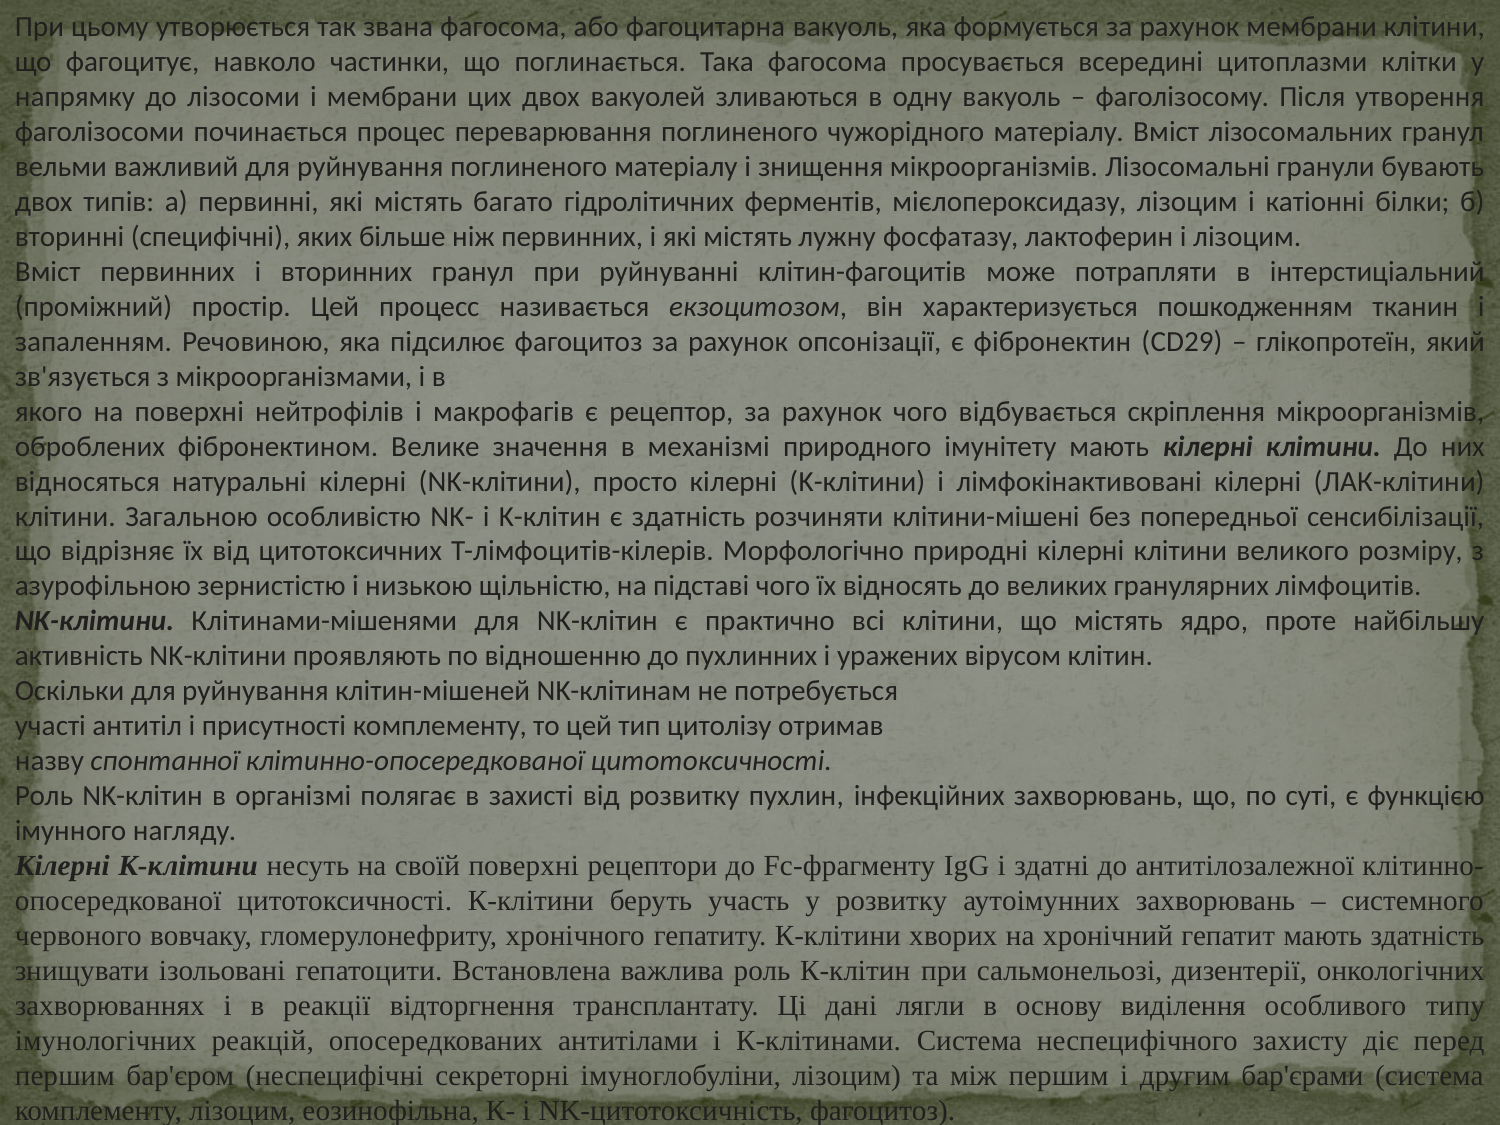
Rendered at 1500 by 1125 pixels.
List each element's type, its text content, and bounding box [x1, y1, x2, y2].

text_box При цьому утворюється так звана фагосома, або фагоцитарна вакуоль, яка формується за рахунок мембрани клітини, що фагоцитує, навколо частинки, що поглинається. Така фагосома просувається всередині цитоплазми клітки у напрямку до лізосоми і мембрани цих двох вакуолей зливаються в одну вакуоль – фаголізосому. Після утворення фаголізосоми починається процес переварювання поглиненого чужорідного матеріалу. Вміст лізосомальних гранул вельми важливий для руйнування поглиненого матеріалу і знищення мікроорганізмів. Лізосомальні гранули бувають двох типів: а) первинні, які містять багато гідролітичних ферментів, мієлопероксидазу, лізоцим і катіонні білки; б) вторинні (специфічні), яких більше ніж первинних, і які містять лужну фосфатазу, лактоферин і лізоцим. Вміст первинних і вторинних гранул при руйнуванні клітин-фагоцитів може потрапляти в інтерстиціальний (проміжний) простір. Цей процесс називається екзоцитозом, він характеризується пошкодженням тканин і запаленням. Речовиною, яка підсилює фагоцитоз за рахунок опсонізації, є фібронектин (CD29) – глікопротеїн, який зв'язується з мікроорганізмами, і в якого на поверхні нейтрофілів і макрофагів є рецептор, за рахунок чого відбувається скріплення мікроорганізмів, оброблених фібронектином. Велике значення в механізмі природного імунітету мають кілерні клітини. До них відносяться натуральні кілерні (NK-клітини), просто кілерні (K-клітини) і лімфокінактивовані кілерні (ЛАК-клітини) клітини. Загальною особливістю NK- і K-клітин є здатність розчиняти клітини-мішені без попередньої сенсибілізації, що відрізняє їх від цитотоксичних Т-лімфоцитів-кілерів. Морфологічно природні кілерні клітини великого розміру, з азурофільною зернистістю і низькою щільністю, на підставі чого їх відносять до великих гранулярних лімфоцитів. NK-клітини. Клітинами-мішенями для NK-клітин є практично всі клітини, що містять ядро, проте найбільшу активність NK-клітини проявляють по відношенню до пухлинних і уражених вірусом клітин. Оскільки для руйнування клітин-мішеней NK-клітинам не потребується участі антитіл і присутності комплементу, то цей тип цитолізу отримав назву спонтанної клітинно-опосередкованої цитотоксичності. Роль NK-клітин в організмі полягає в захисті від розвитку пухлин, інфекційних захворювань, що, по суті, є функцією імунного нагляду. Кілерні К-клітини несуть на своїй поверхні рецептори до Fc-фрагменту IgG і здатні до антитілозалежної клітинно-опосередкованої цитотоксичності. К-клітини беруть участь у розвитку аутоімунних захворювань – системного червоного вовчаку, гломерулонефриту, хронічного гепатиту. К-клітини хворих на хронічний гепатит мають здатність знищувати ізольовані гепатоцити. Встановлена важлива роль К-клітин при сальмонельозі, дизентерії, онкологічних захворюваннях і в реакції відторгнення трансплантату. Ці дані лягли в основу виділення особливого типу імунологічних реакцій, опосередкованих антитілами і К-клітинами. Система неспецифічного захисту діє перед першим бар'єром (неспецифічні секреторні імуноглобуліни, лізоцим) та між першим і другим бар'єрами (система комплементу, лізоцим, еозинофільна, К- і NK-цитотоксичність, фагоцитоз). [0, 0, 1500, 1125]
